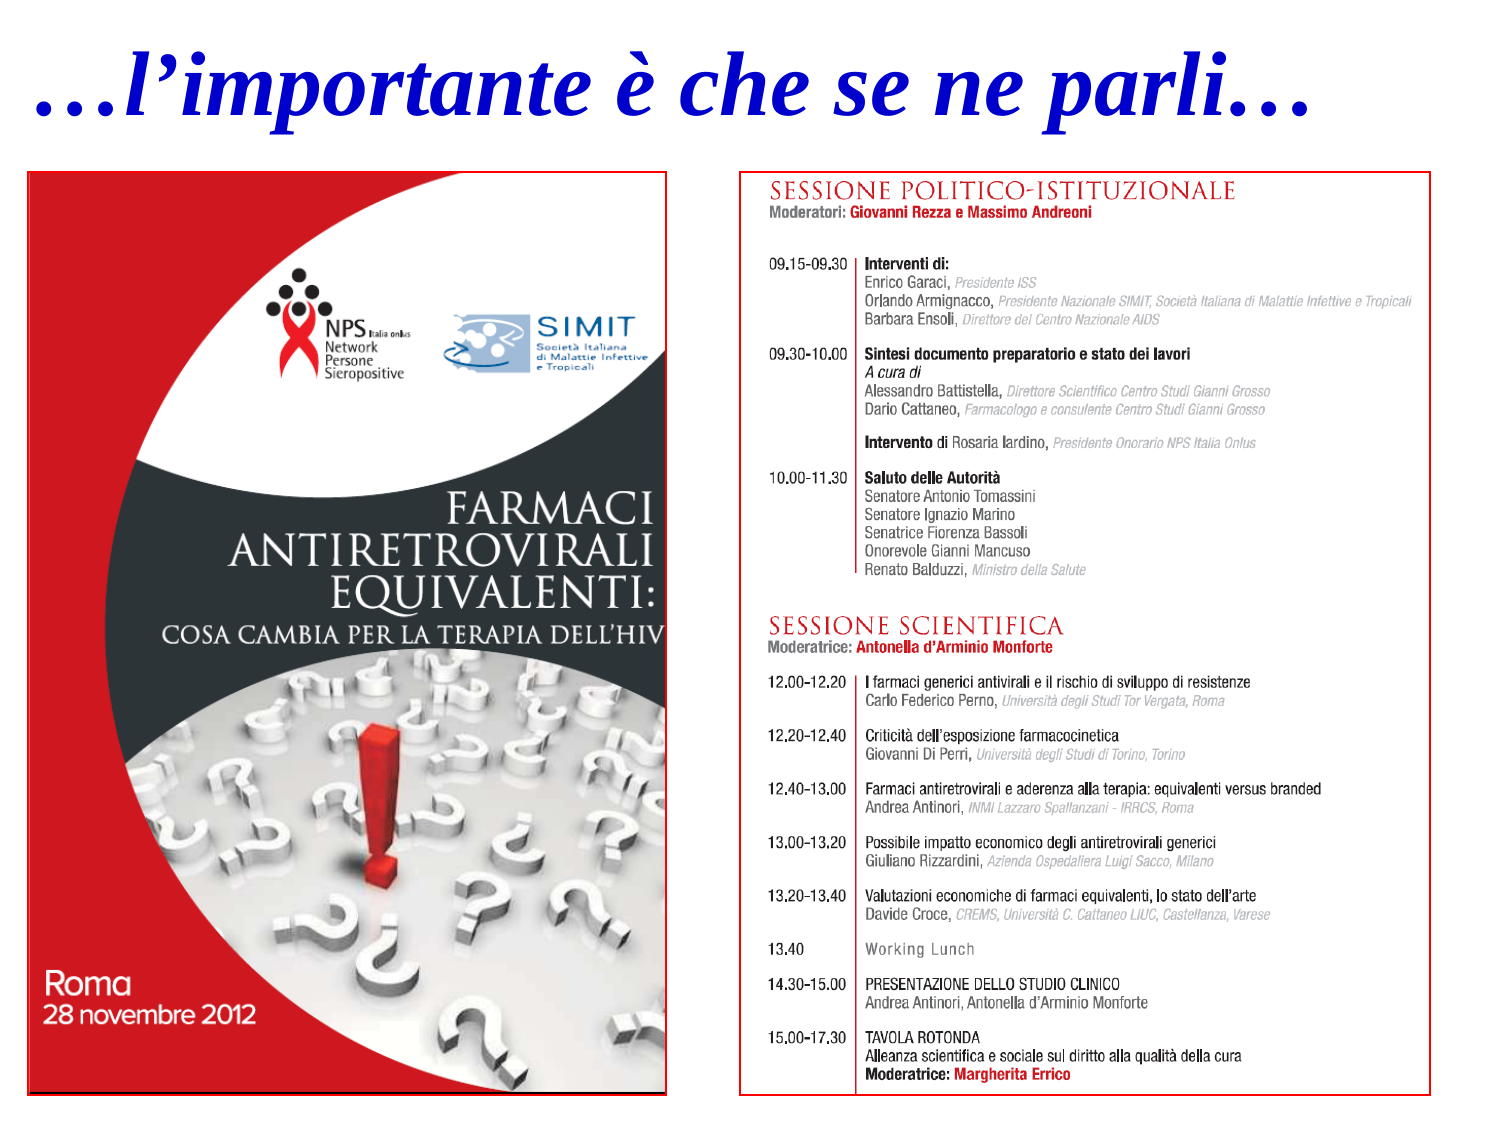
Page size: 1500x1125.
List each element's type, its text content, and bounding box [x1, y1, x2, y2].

picture [740, 172, 1430, 1095]
text_box …l’importante è che se ne parli… [17, 16, 1489, 421]
picture [29, 172, 666, 1095]
